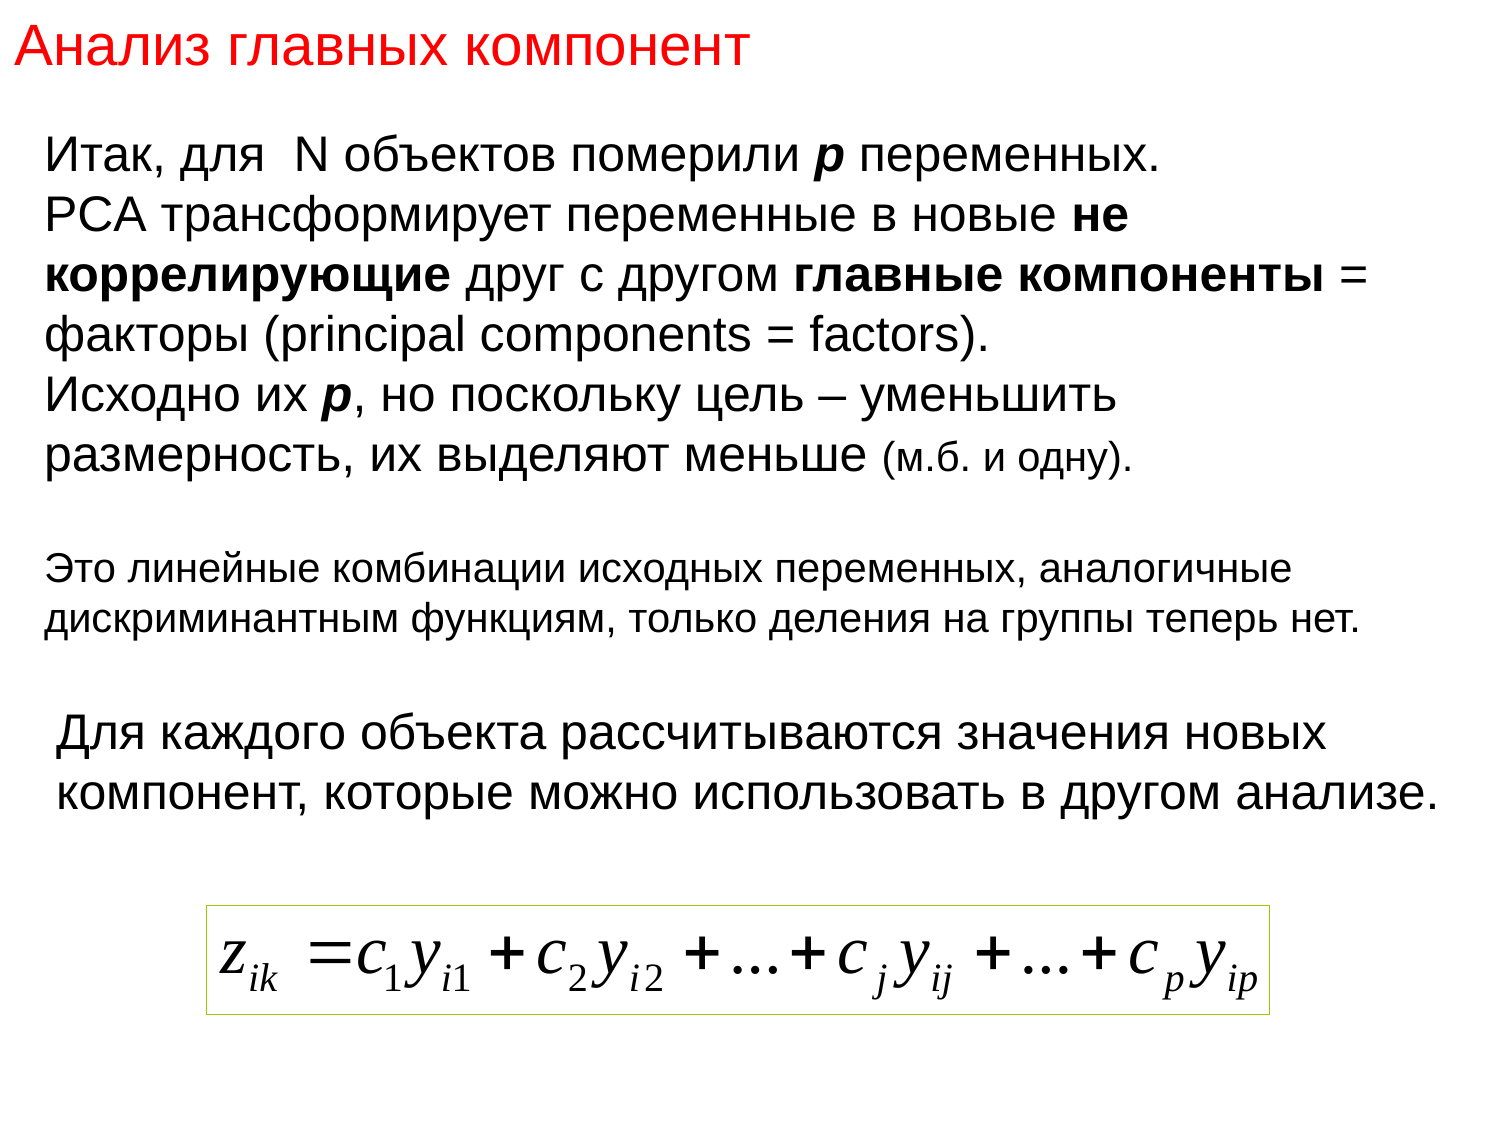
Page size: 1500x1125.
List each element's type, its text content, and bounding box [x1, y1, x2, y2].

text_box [206, 904, 1270, 1015]
text_box Для каждого объекта рассчитываются значения новых компонент, которые можно использовать в другом анализе. [41, 692, 1459, 828]
text_box Анализ главных компонент [0, 0, 851, 85]
text_box Итак, для N объектов померили p переменных. PCA трансформирует переменные в новые не коррелирующие друг с другом главные компоненты = факторы (principal components = factors). Исходно их р, но поскольку цель – уменьшить размерность, их выделяют меньше (м.б. и одну). Это линейные комбинации исходных переменных, аналогичные дискриминантным функциям, только деления на группы теперь нет. [29, 113, 1451, 649]
